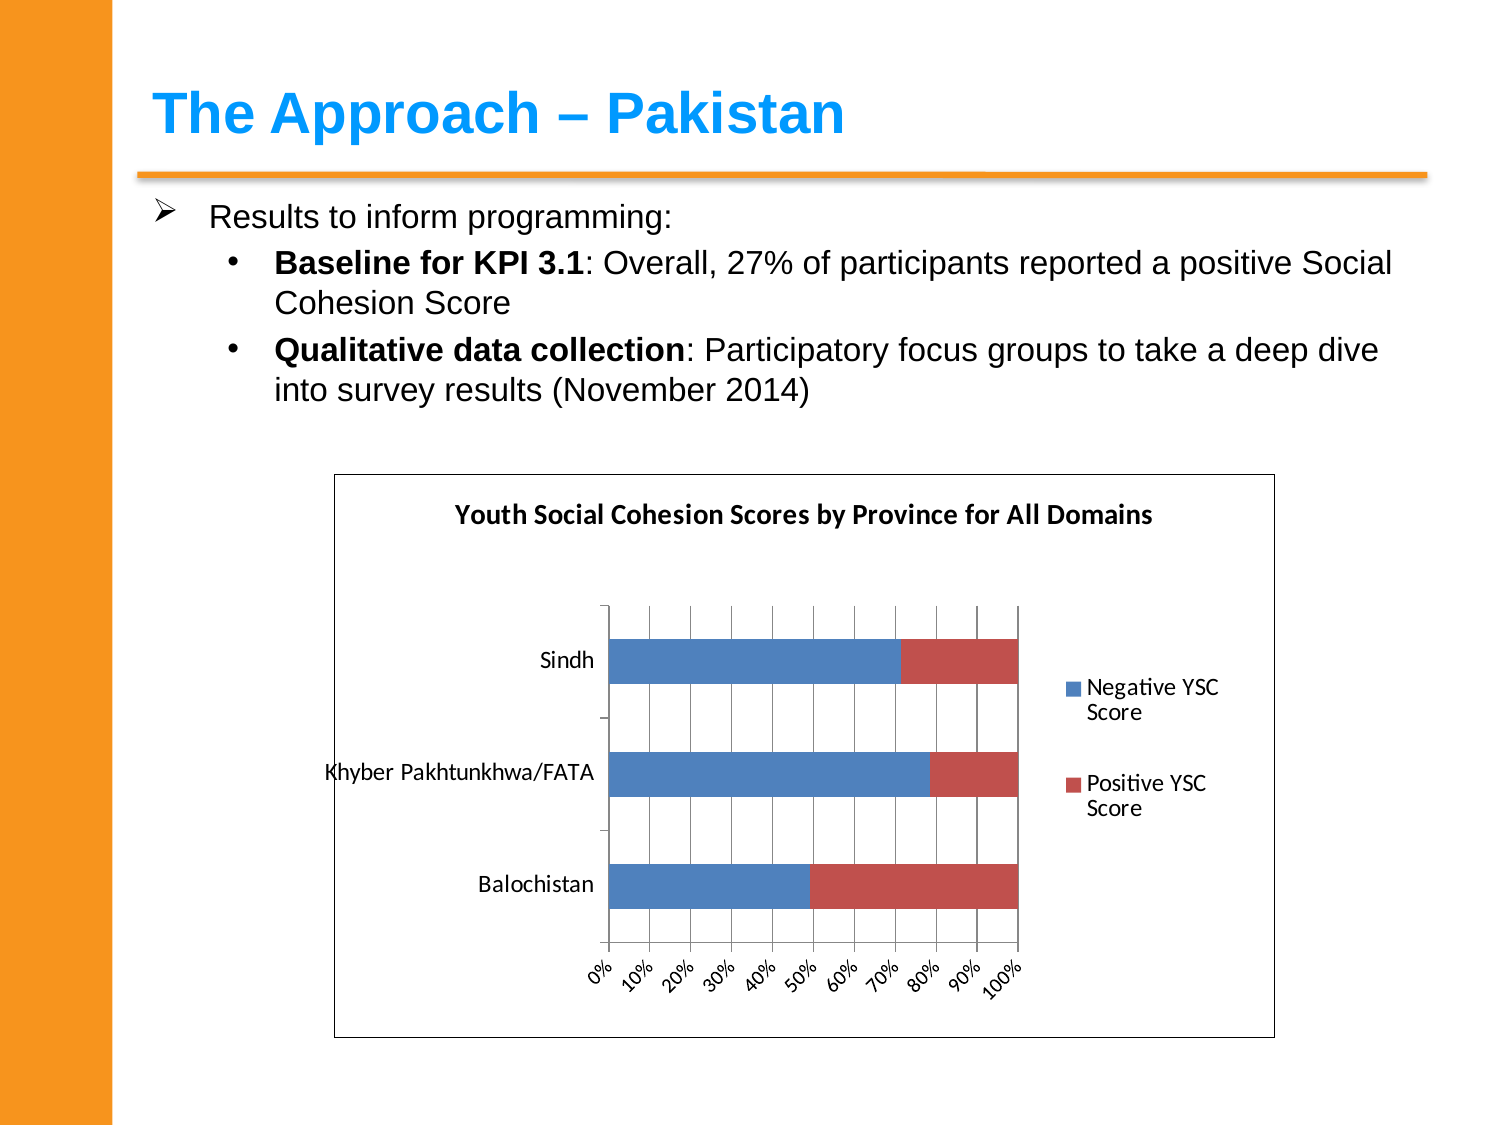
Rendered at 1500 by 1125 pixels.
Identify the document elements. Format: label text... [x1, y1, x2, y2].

title The Approach – Pakistan [137, 45, 1425, 176]
list Results to inform programming: Baseline for KPI 3.1: Overall, 27% of participants reported a positive Social Cohesion Score Qualitative data collection: Participatory focus groups to take a deep dive into survey results (November 2014) [137, 187, 1425, 1050]
chart [324, 474, 1276, 1038]
